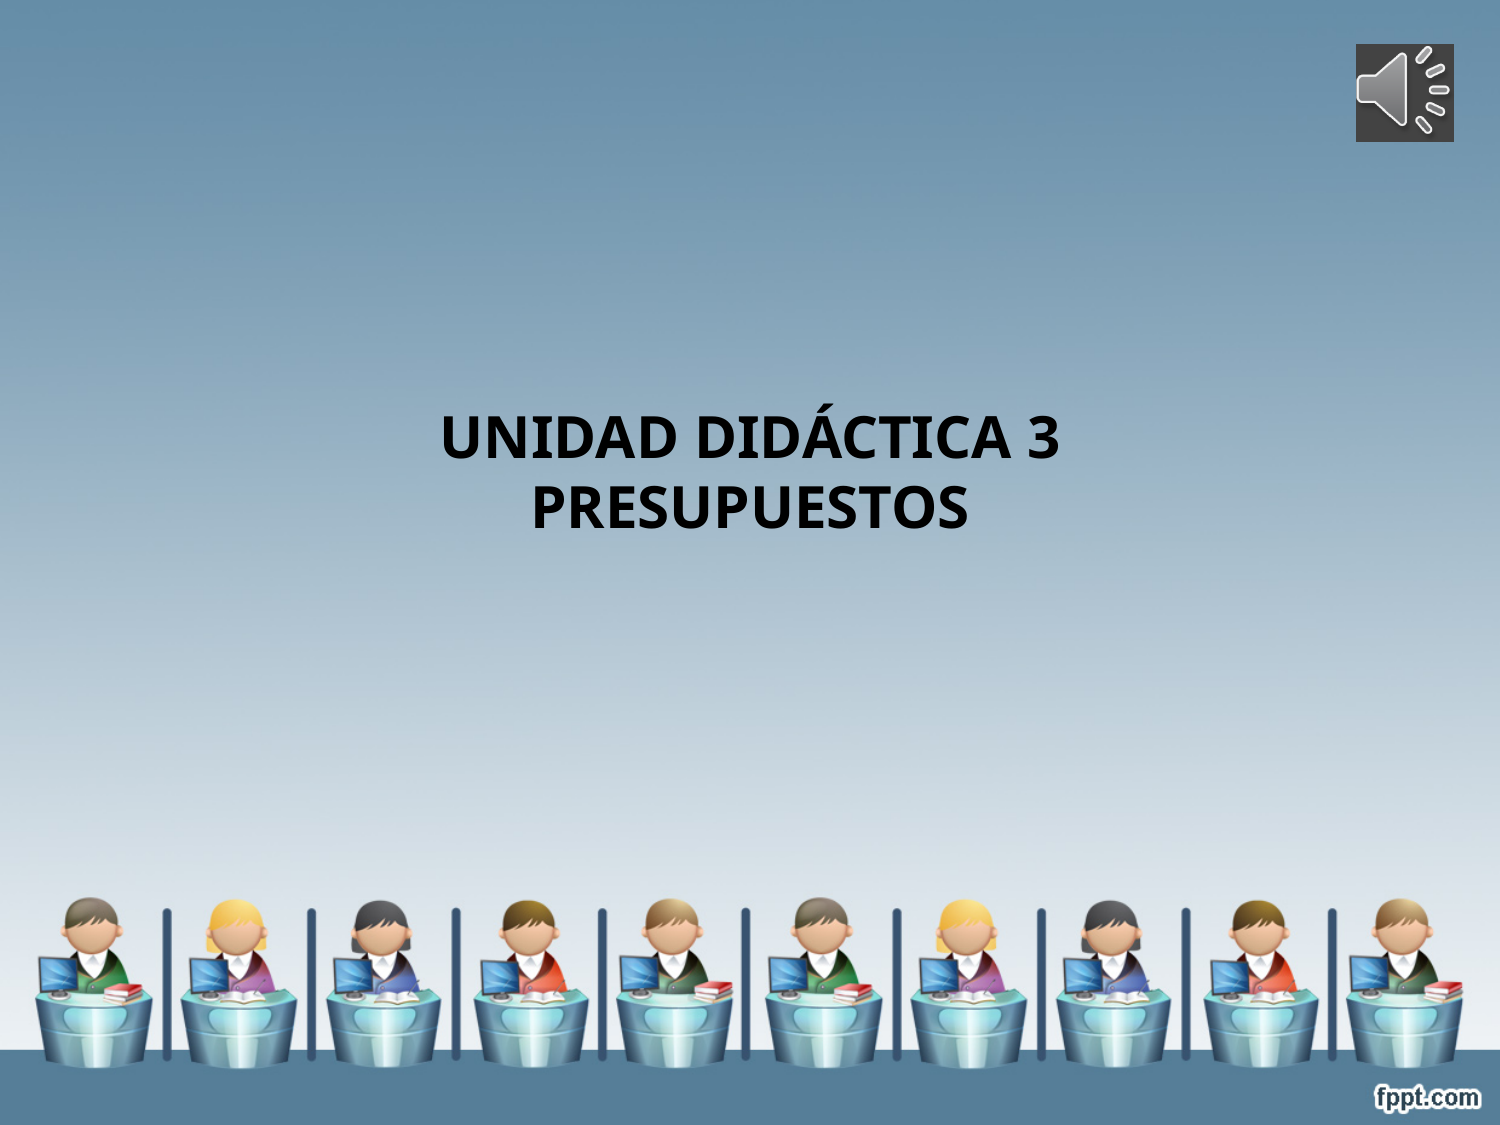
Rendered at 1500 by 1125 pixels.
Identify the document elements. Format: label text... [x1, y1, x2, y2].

title Unidad didáctica 3 presupuestos [112, 349, 1388, 591]
picture [0, 0, 1500, 1125]
